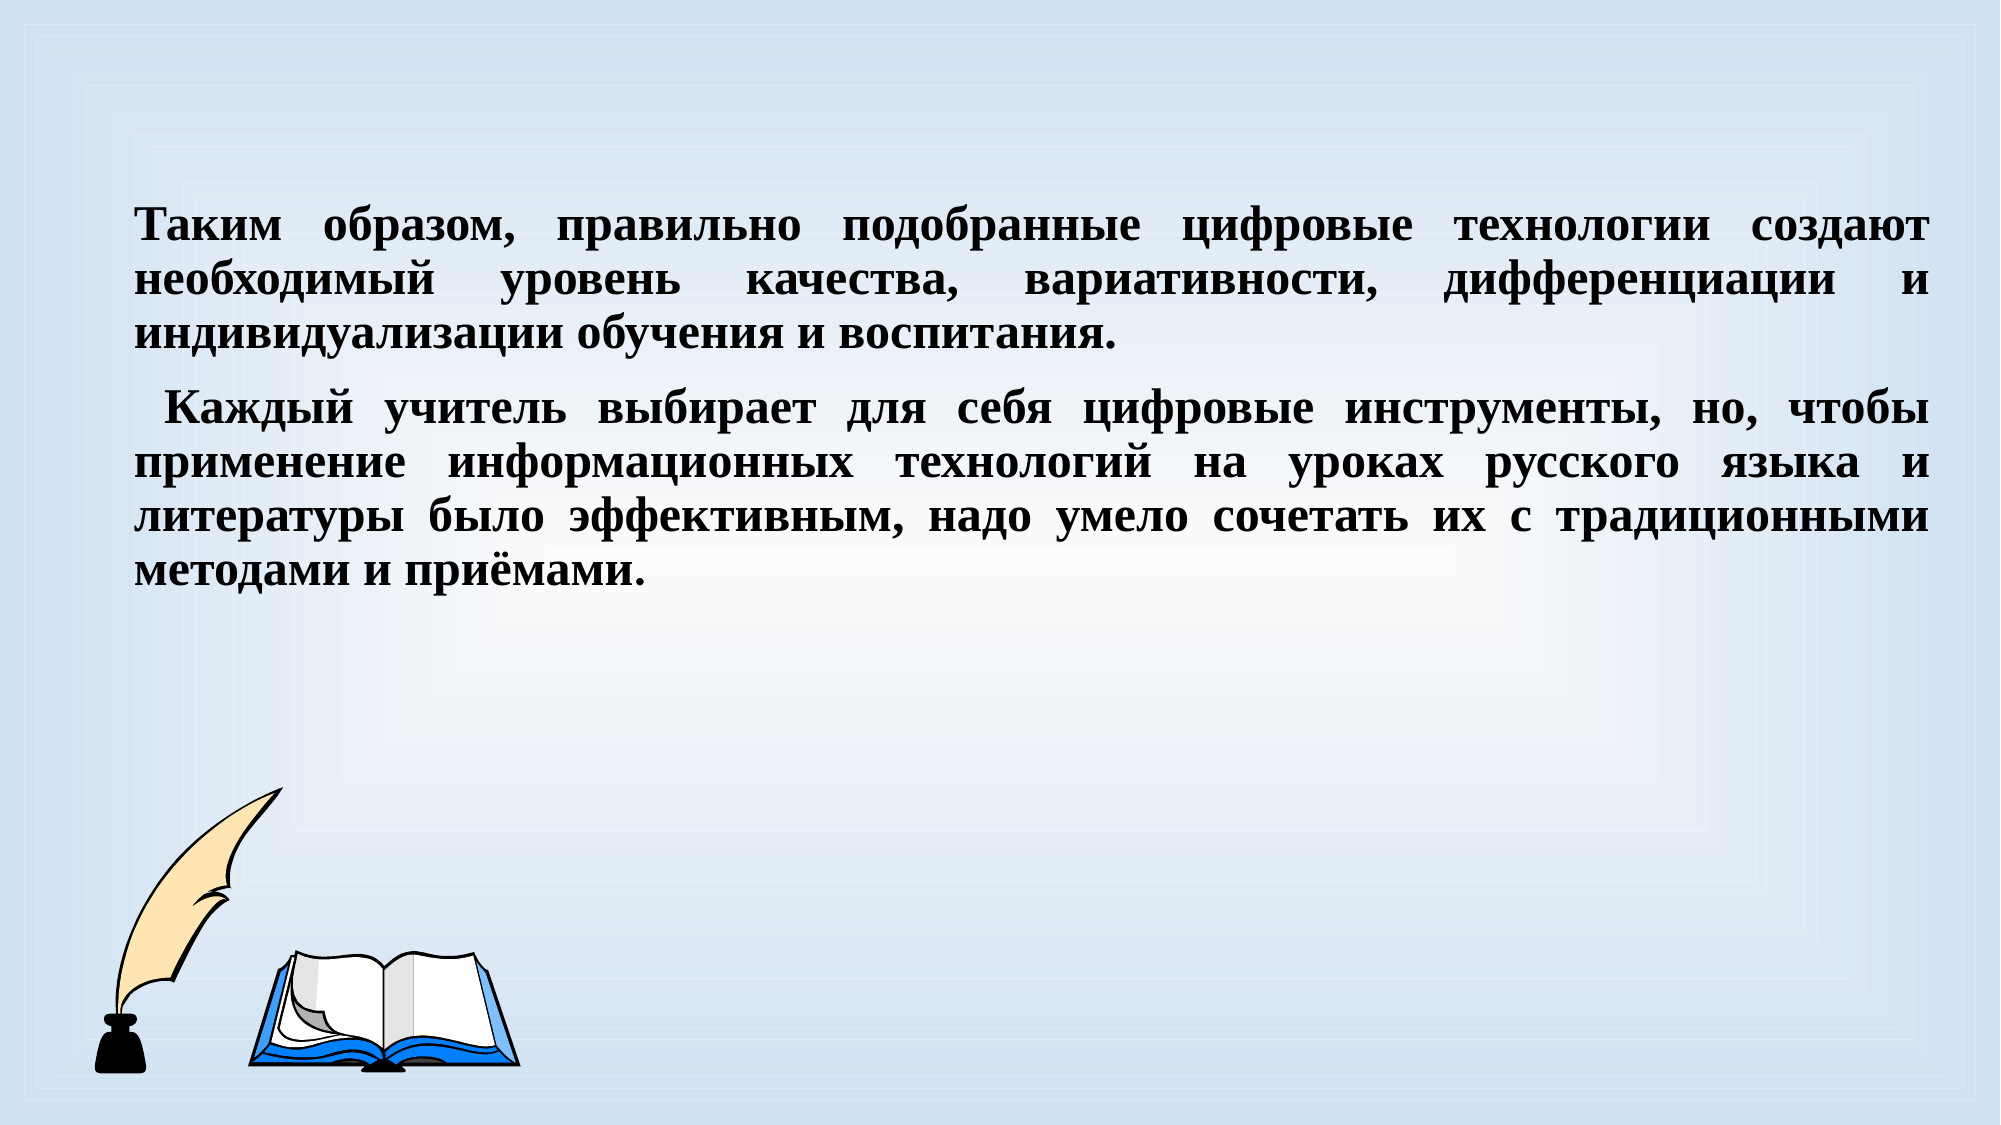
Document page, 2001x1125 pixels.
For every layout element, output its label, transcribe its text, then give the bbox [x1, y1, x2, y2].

picture [93, 786, 521, 1074]
subtitle Таким образом, правильно подобранные цифровые технологии создают необходимый уровень качества, вариативности, дифференциации и индивидуализации обучения и воспитания. Каждый учитель выбирает для себя цифровые инструменты, но, чтобы применение информационных технологий на уроках русского языка и литературы было эффективным, надо умело сочетать их с традиционными методами и приёмами. [118, 189, 1946, 687]
